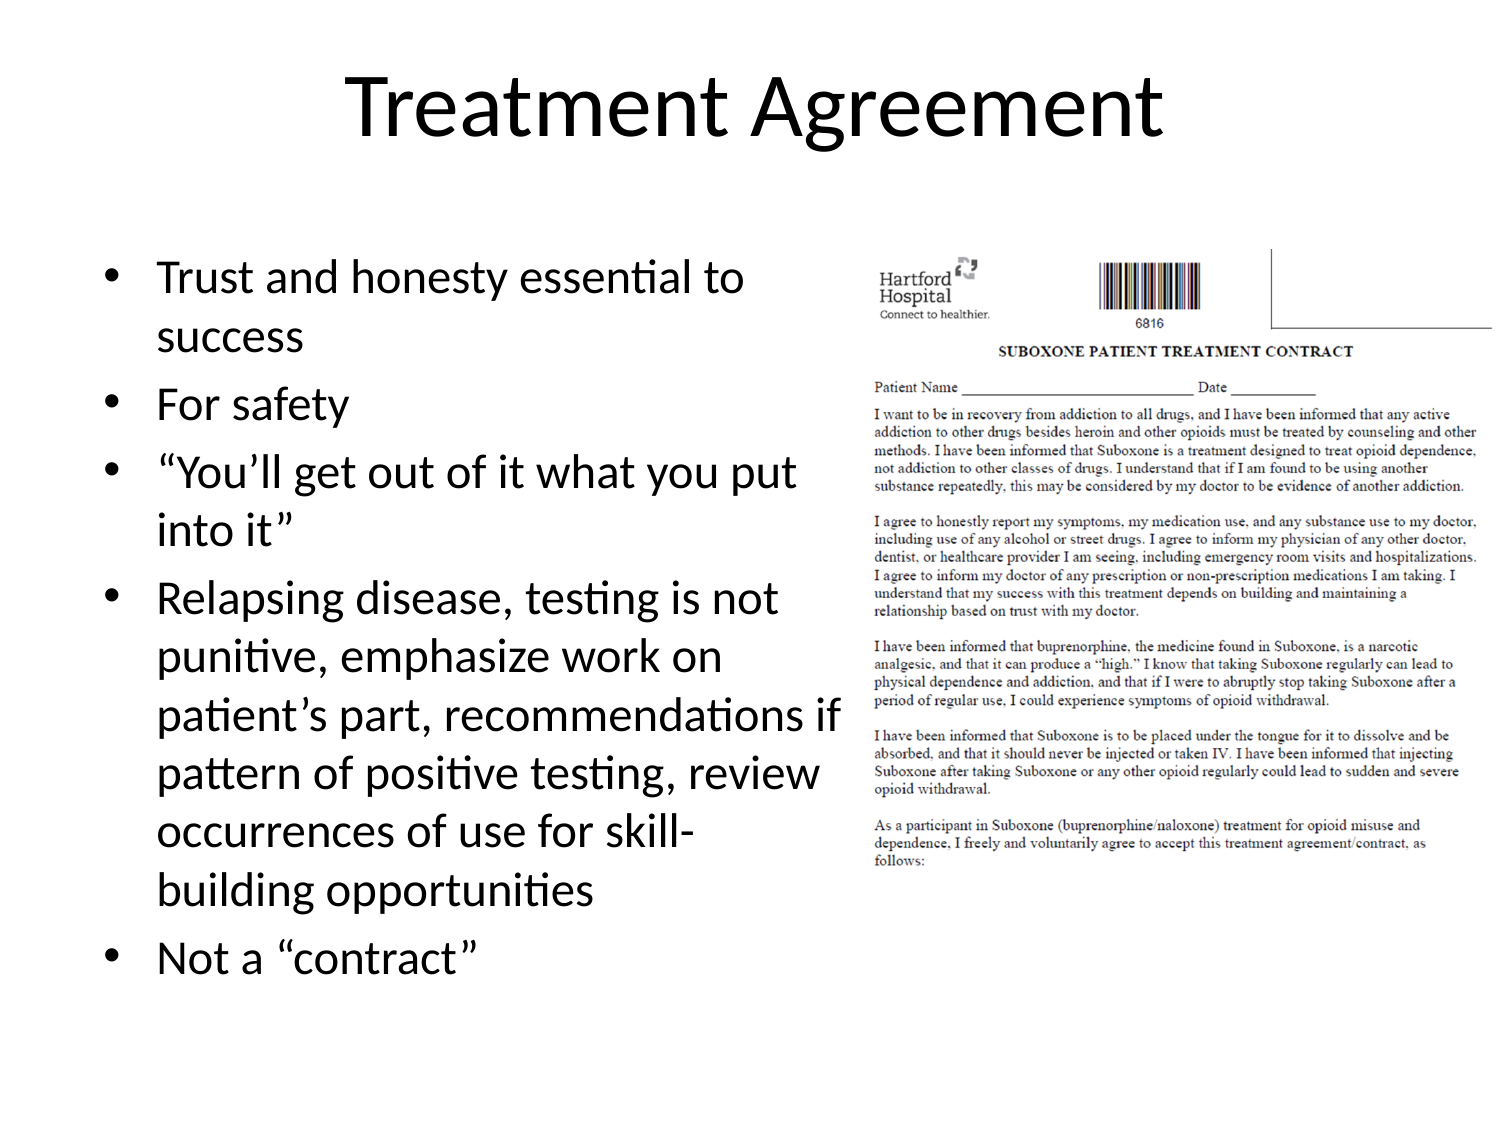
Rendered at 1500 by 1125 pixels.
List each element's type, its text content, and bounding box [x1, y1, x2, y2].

title Treatment Agreement [88, 24, 1423, 175]
list Trust and honesty essential to success For safety “You’ll get out of it what you put into it” Relapsing disease, testing is not punitive, emphasize work on patient’s part, recommendations if pattern of positive testing, review occurrences of use for skill-building opportunities Not a “contract” [88, 237, 859, 1003]
picture [858, 249, 1500, 882]
